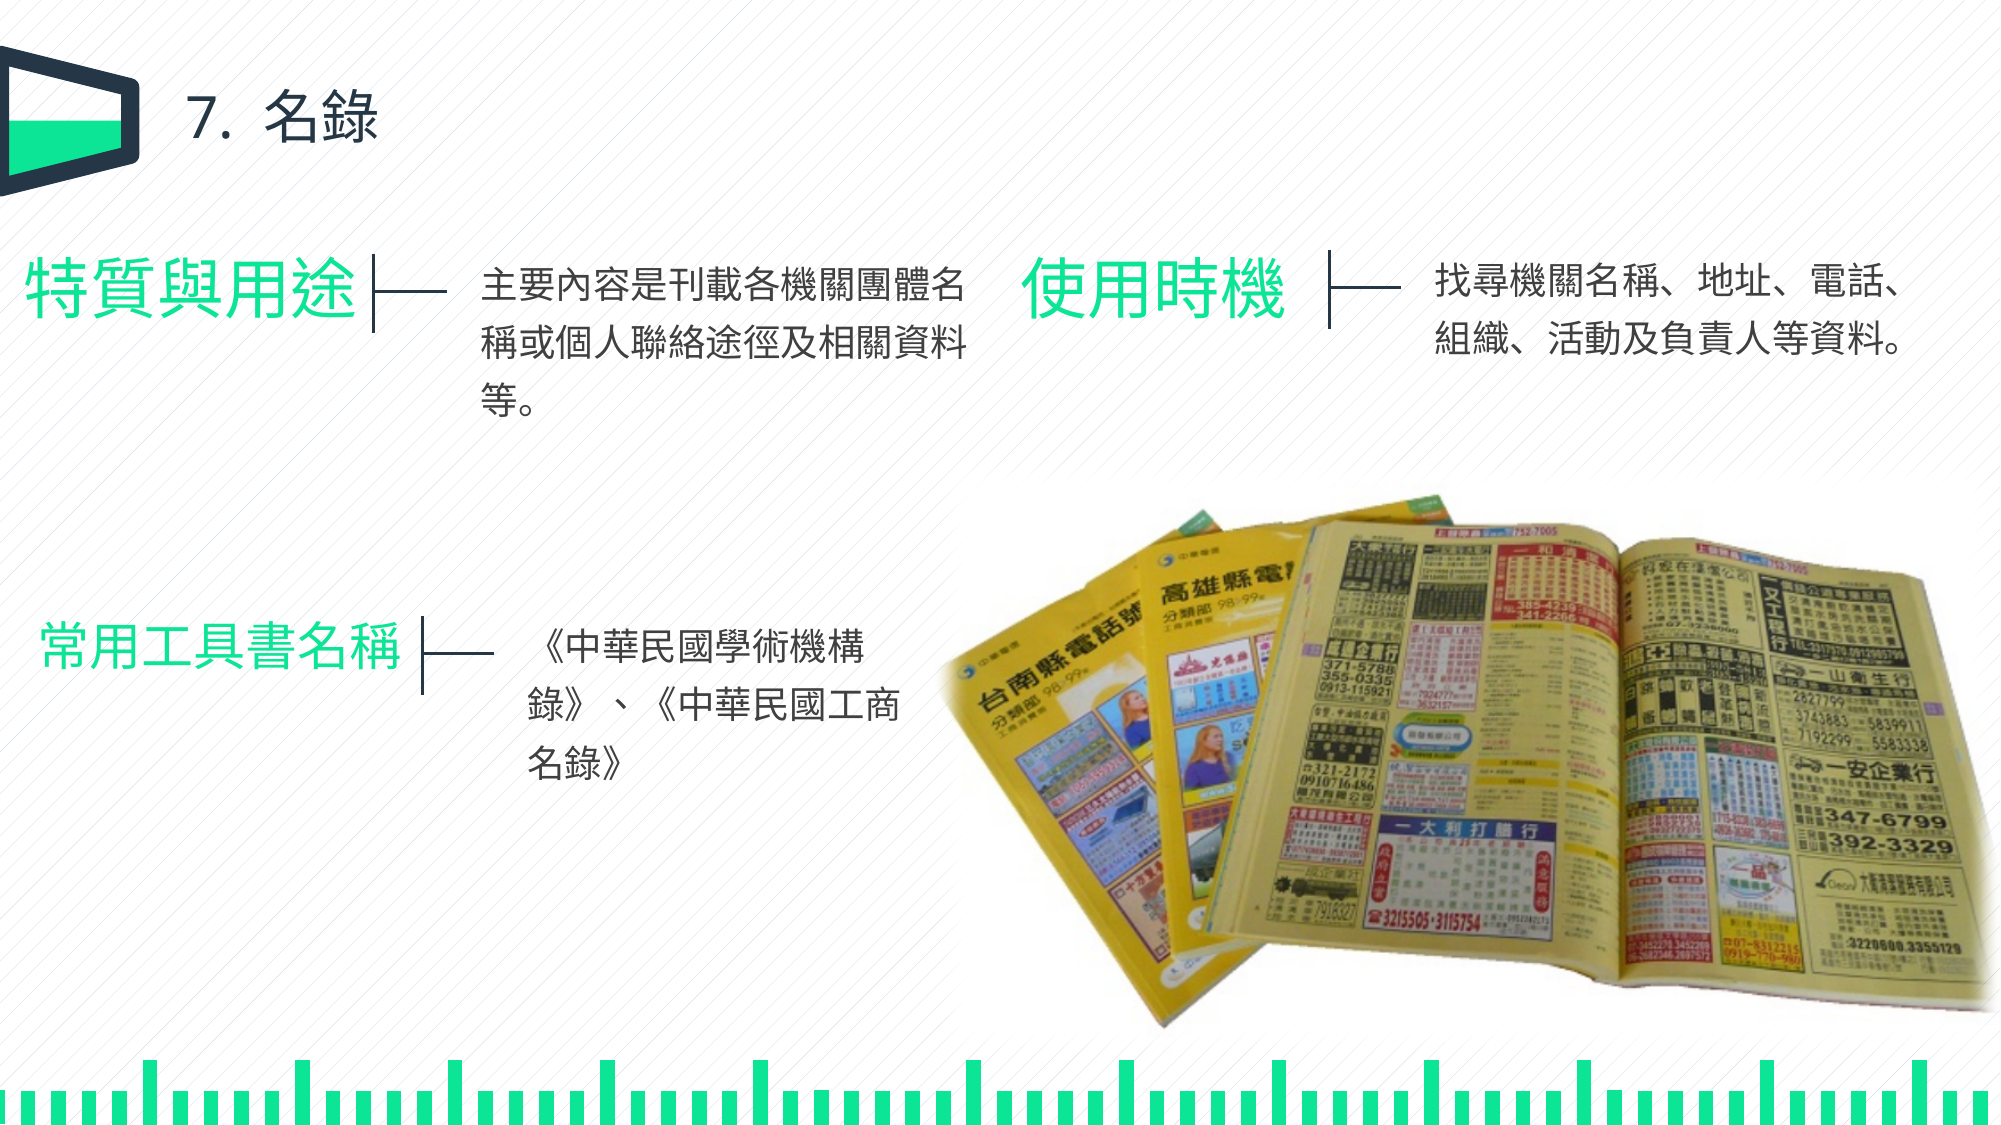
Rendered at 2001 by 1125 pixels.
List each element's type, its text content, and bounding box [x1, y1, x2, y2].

list 7. 名錄 [170, 81, 785, 162]
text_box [20, 239, 1019, 430]
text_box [1018, 236, 1957, 368]
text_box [20, 601, 933, 733]
picture [933, 454, 2000, 1061]
